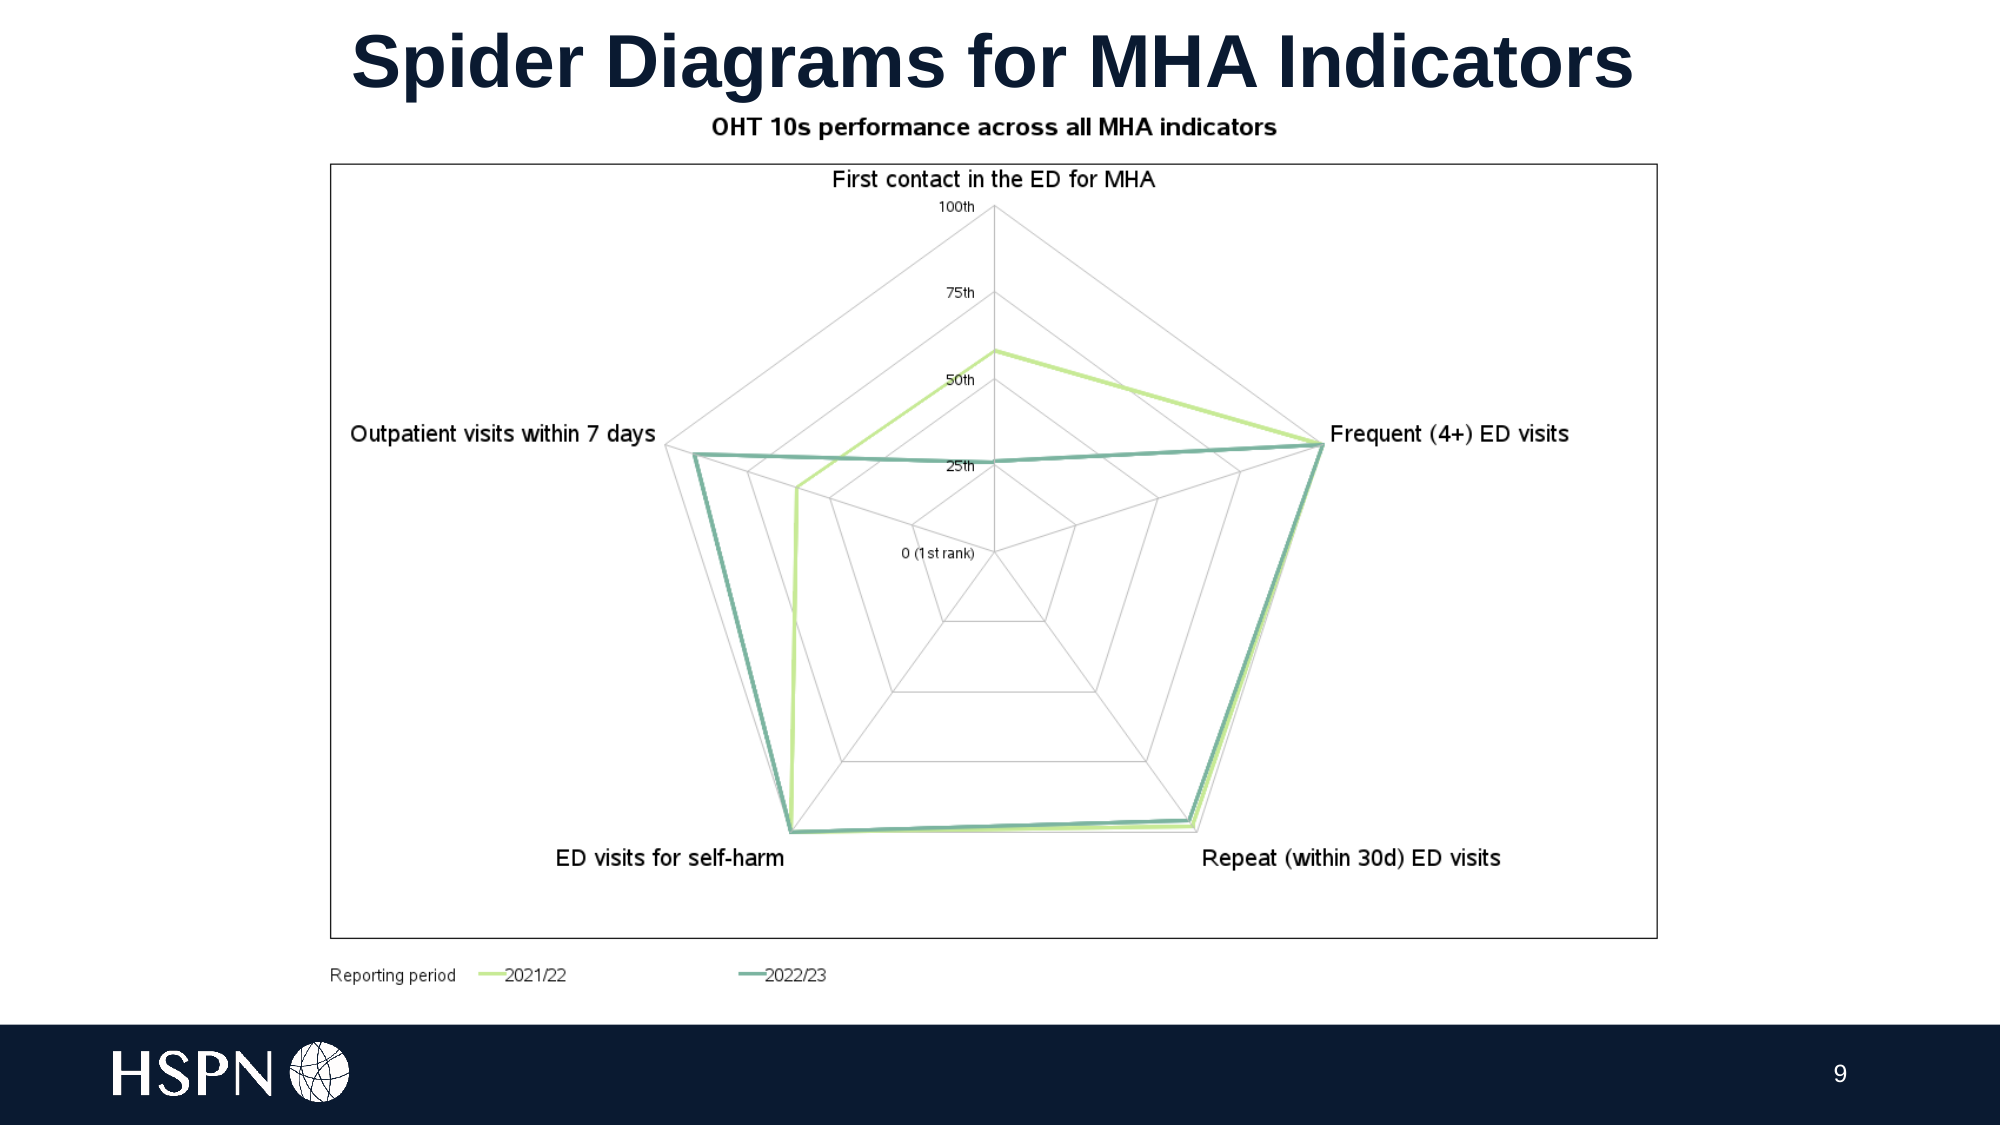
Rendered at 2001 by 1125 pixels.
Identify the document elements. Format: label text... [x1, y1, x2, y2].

picture [316, 113, 1672, 1018]
picture [113, 1042, 349, 1102]
slide_number 9 [1412, 1042, 1863, 1103]
text_box Spider Diagrams for MHA Indicators [43, 15, 1945, 233]
